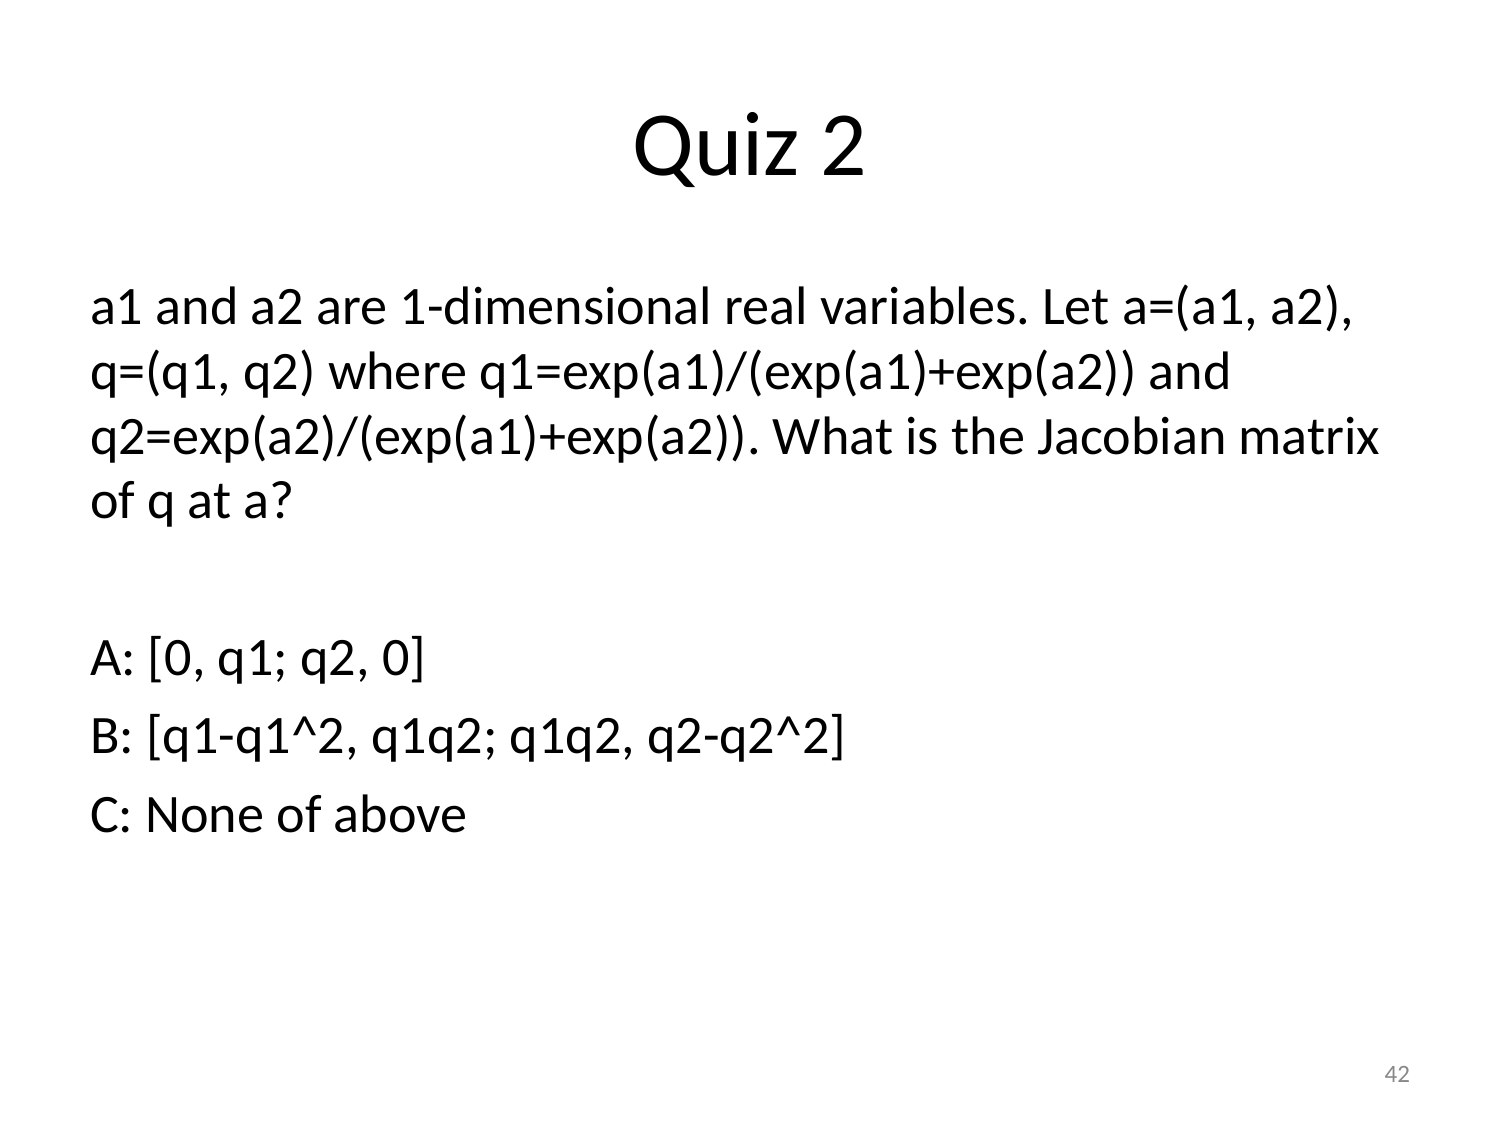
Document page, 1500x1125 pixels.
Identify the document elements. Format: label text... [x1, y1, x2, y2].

title Quiz 2 [75, 45, 1425, 233]
list a1 and a2 are 1-dimensional real variables. Let a=(a1, a2), q=(q1, q2) where q1=exp(a1)/(exp(a1)+exp(a2)) and q2=exp(a2)/(exp(a1)+exp(a2)). What is the Jacobian matrix of q at a? A: [0, q1; q2, 0] B: [q1-q1^2, q1q2; q1q2, q2-q2^2] C: None of above [75, 262, 1425, 1005]
slide_number ‹#› [1074, 1042, 1425, 1103]
